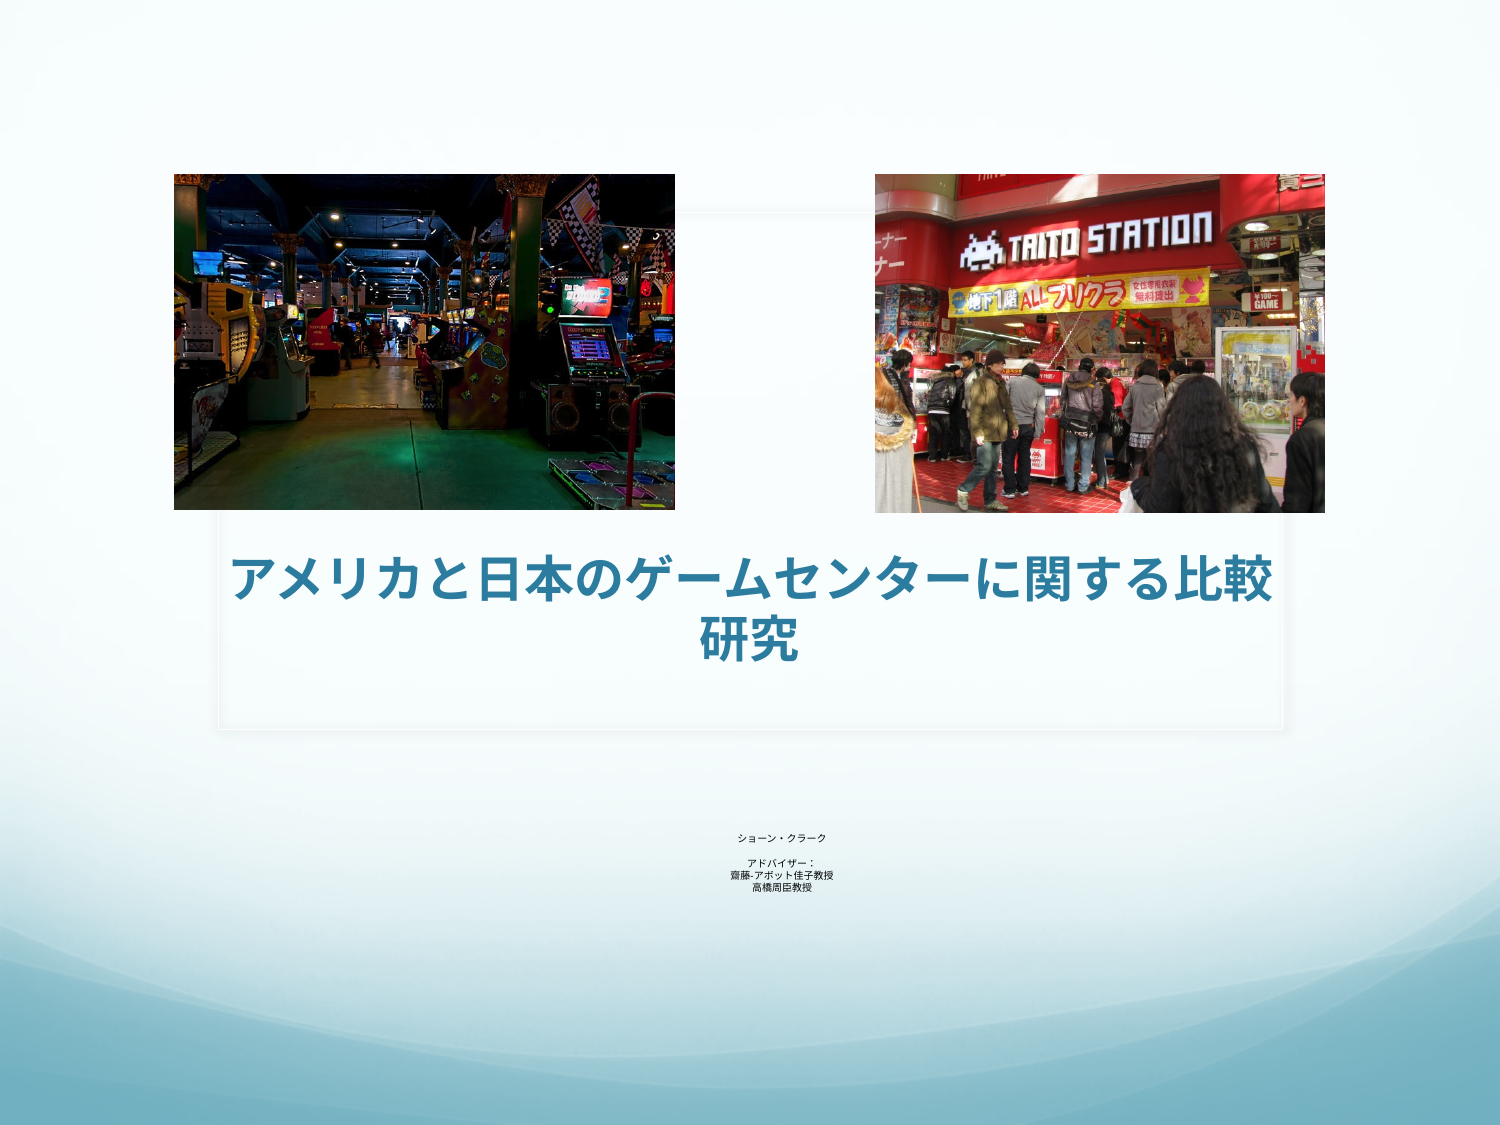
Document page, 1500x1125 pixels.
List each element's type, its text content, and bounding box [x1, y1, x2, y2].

subtitle ショーン・クラーク アドバイザー： 齋藤-アボット佳子教授 高橋周臣教授 [0, 825, 1500, 905]
title アメリカと日本のゲームセンターに関する比較研究 [200, 450, 1300, 675]
picture [174, 174, 676, 511]
picture [874, 174, 1326, 513]
